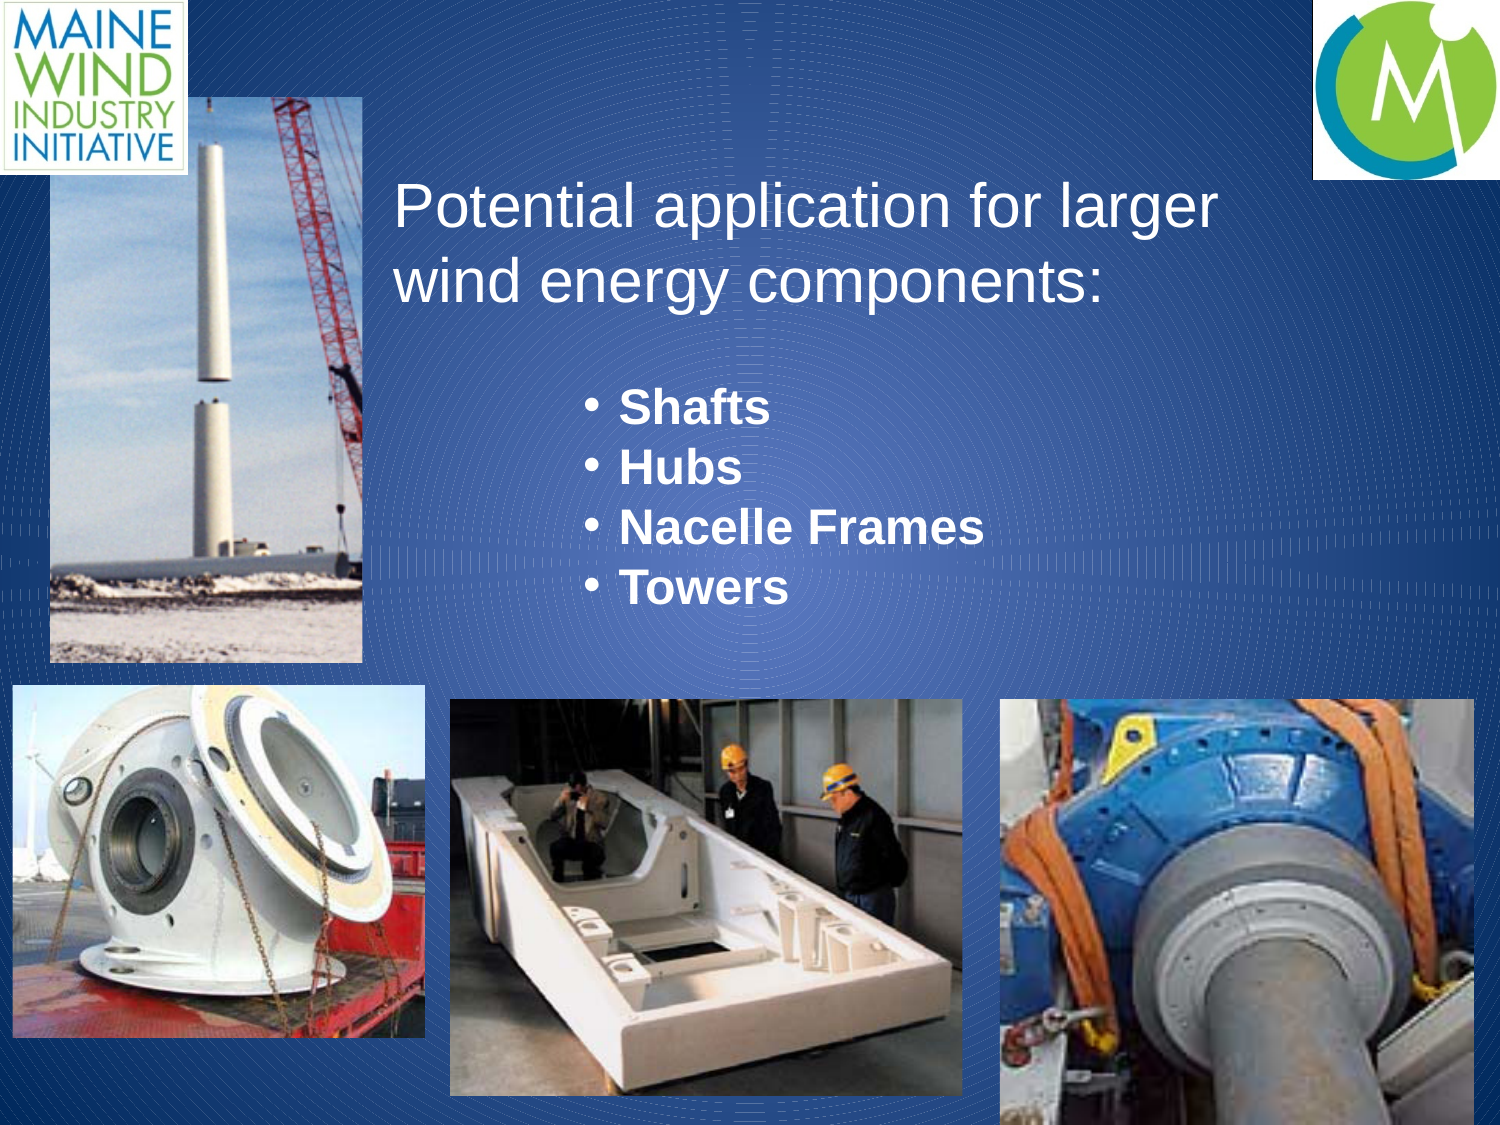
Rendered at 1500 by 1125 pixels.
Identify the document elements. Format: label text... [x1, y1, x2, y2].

picture [0, 0, 363, 663]
picture [449, 699, 963, 1096]
text_box Potential application for larger wind energy components: Shafts Hubs Nacelle Frames Towers [378, 112, 1253, 683]
picture [1312, 0, 1500, 180]
picture [12, 685, 426, 1038]
picture [999, 699, 1475, 1125]
